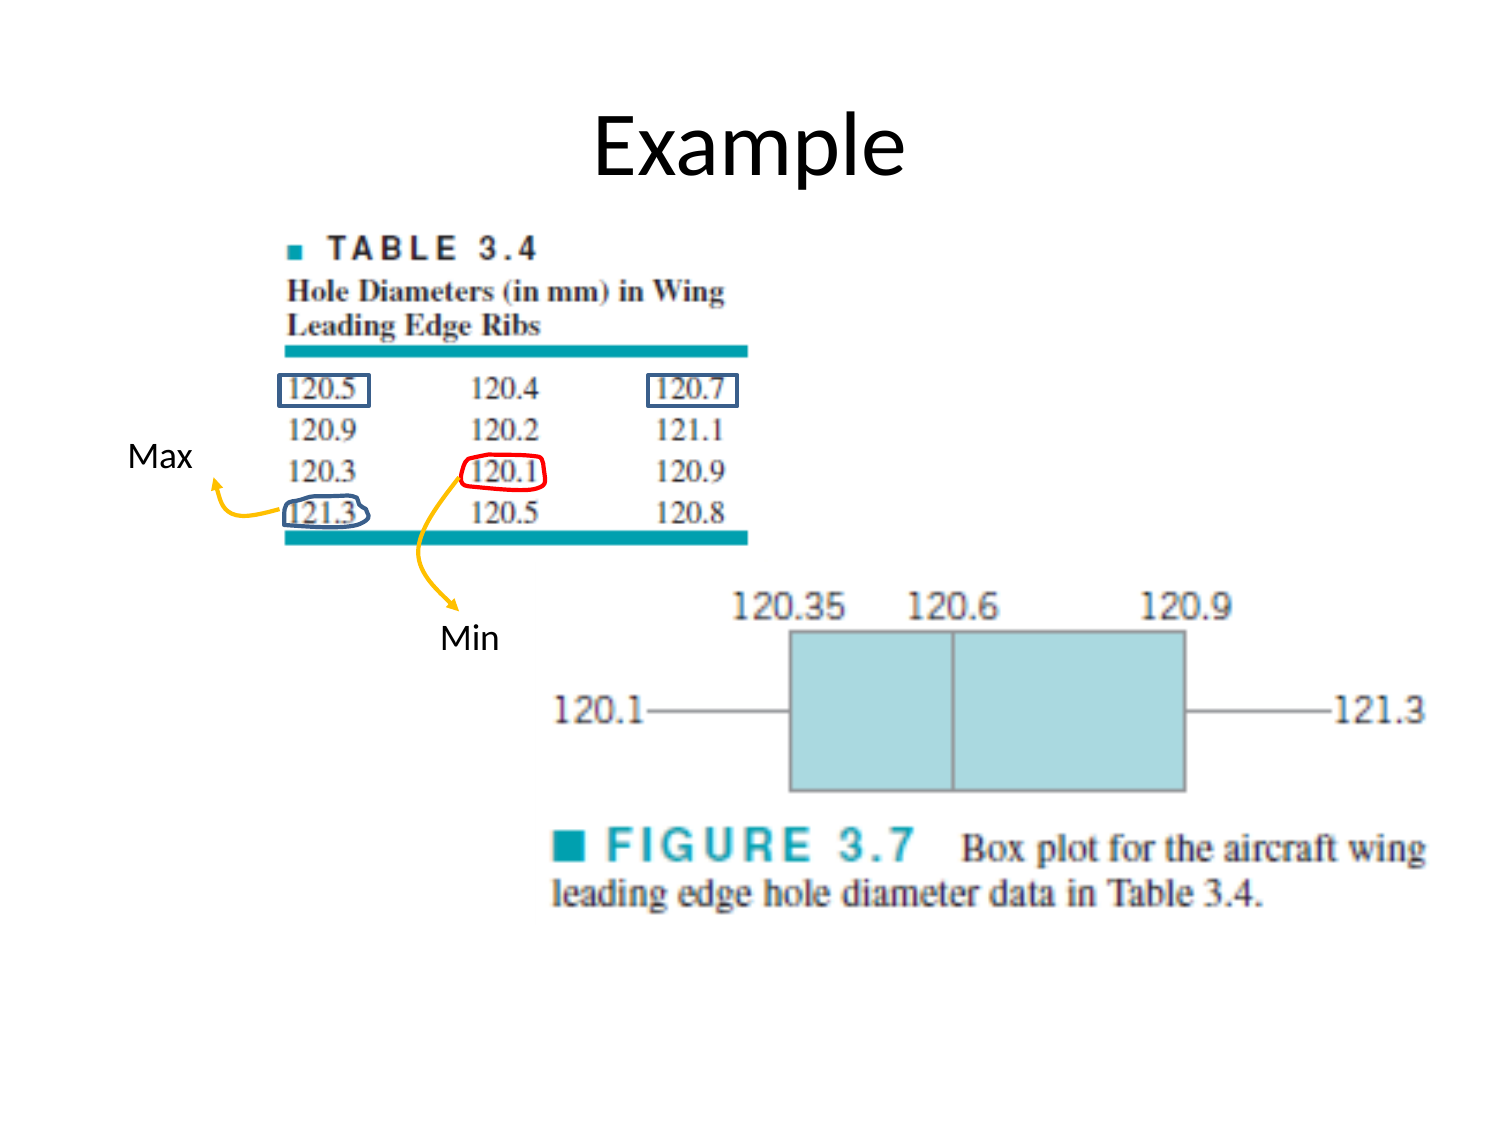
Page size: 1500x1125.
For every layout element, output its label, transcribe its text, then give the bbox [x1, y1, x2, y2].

title Example [75, 45, 1425, 233]
text_box Min [424, 605, 529, 665]
text_box [421, 572, 460, 605]
picture [249, 224, 1461, 926]
text_box Max [112, 423, 244, 484]
text_box [211, 484, 244, 519]
